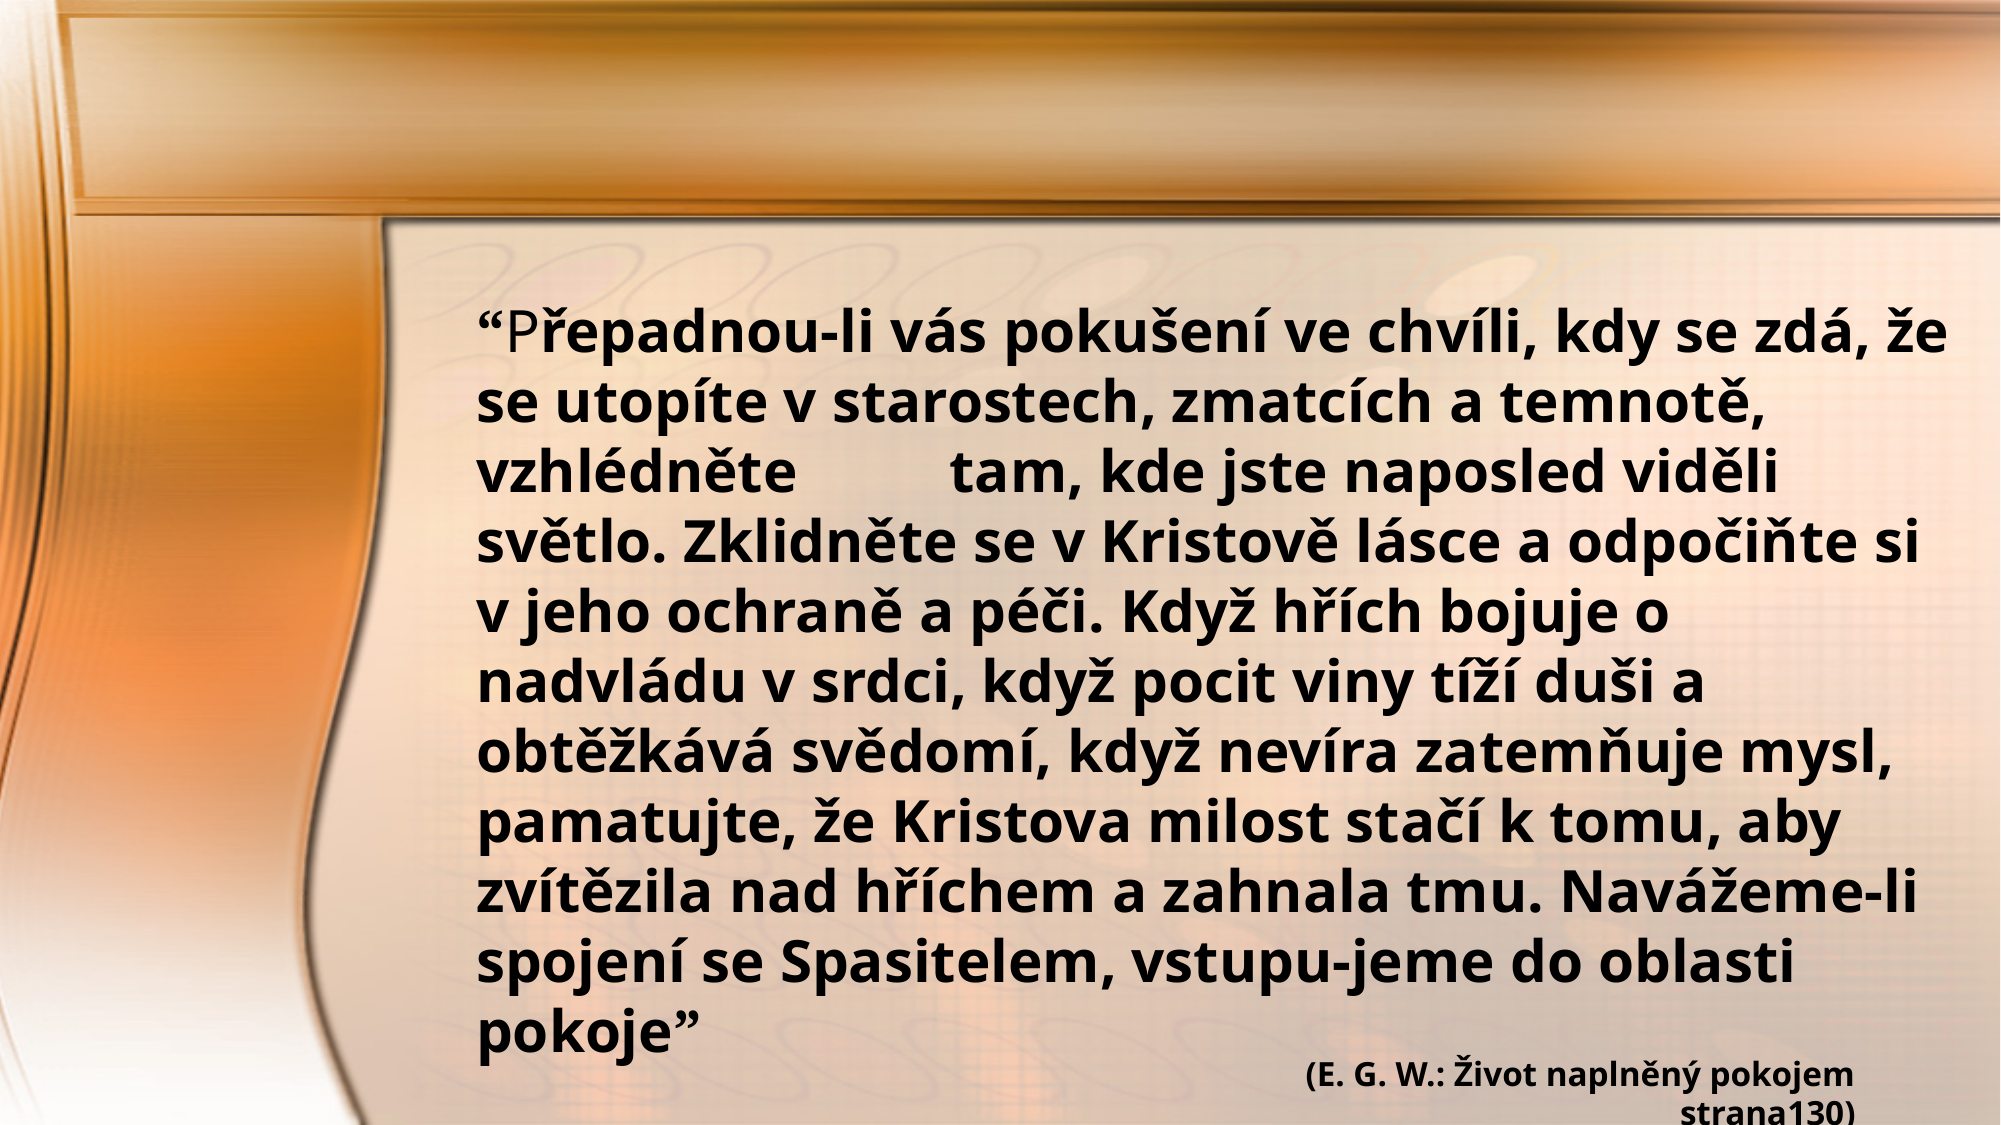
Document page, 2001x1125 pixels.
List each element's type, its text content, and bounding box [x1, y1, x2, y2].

text_box “Přepadnou-li vás pokušení ve chvíli, kdy se zdá, že se utopíte v starostech, zmatcích a temnotě, vzhlédněte tam, kde jste naposled viděli světlo. Zklidněte se v Kristově lásce a odpočiňte si v jeho ochraně a péči. Když hřích bojuje o nadvládu v srdci, když pocit viny tíží duši a obtěžkává svědomí, když nevíra zatemňuje mysl, pamatujte, že Kristova milost stačí k tomu, aby zvítězila nad hříchem a zahnala tmu. Navážeme-li spojení se Spasitelem, vstupu-jeme do oblasti pokoje” [461, 286, 1968, 1072]
text_box (E. G. W.: Život naplněný pokojem strana130) [1120, 1045, 1871, 1125]
picture [0, 0, 2001, 1125]
